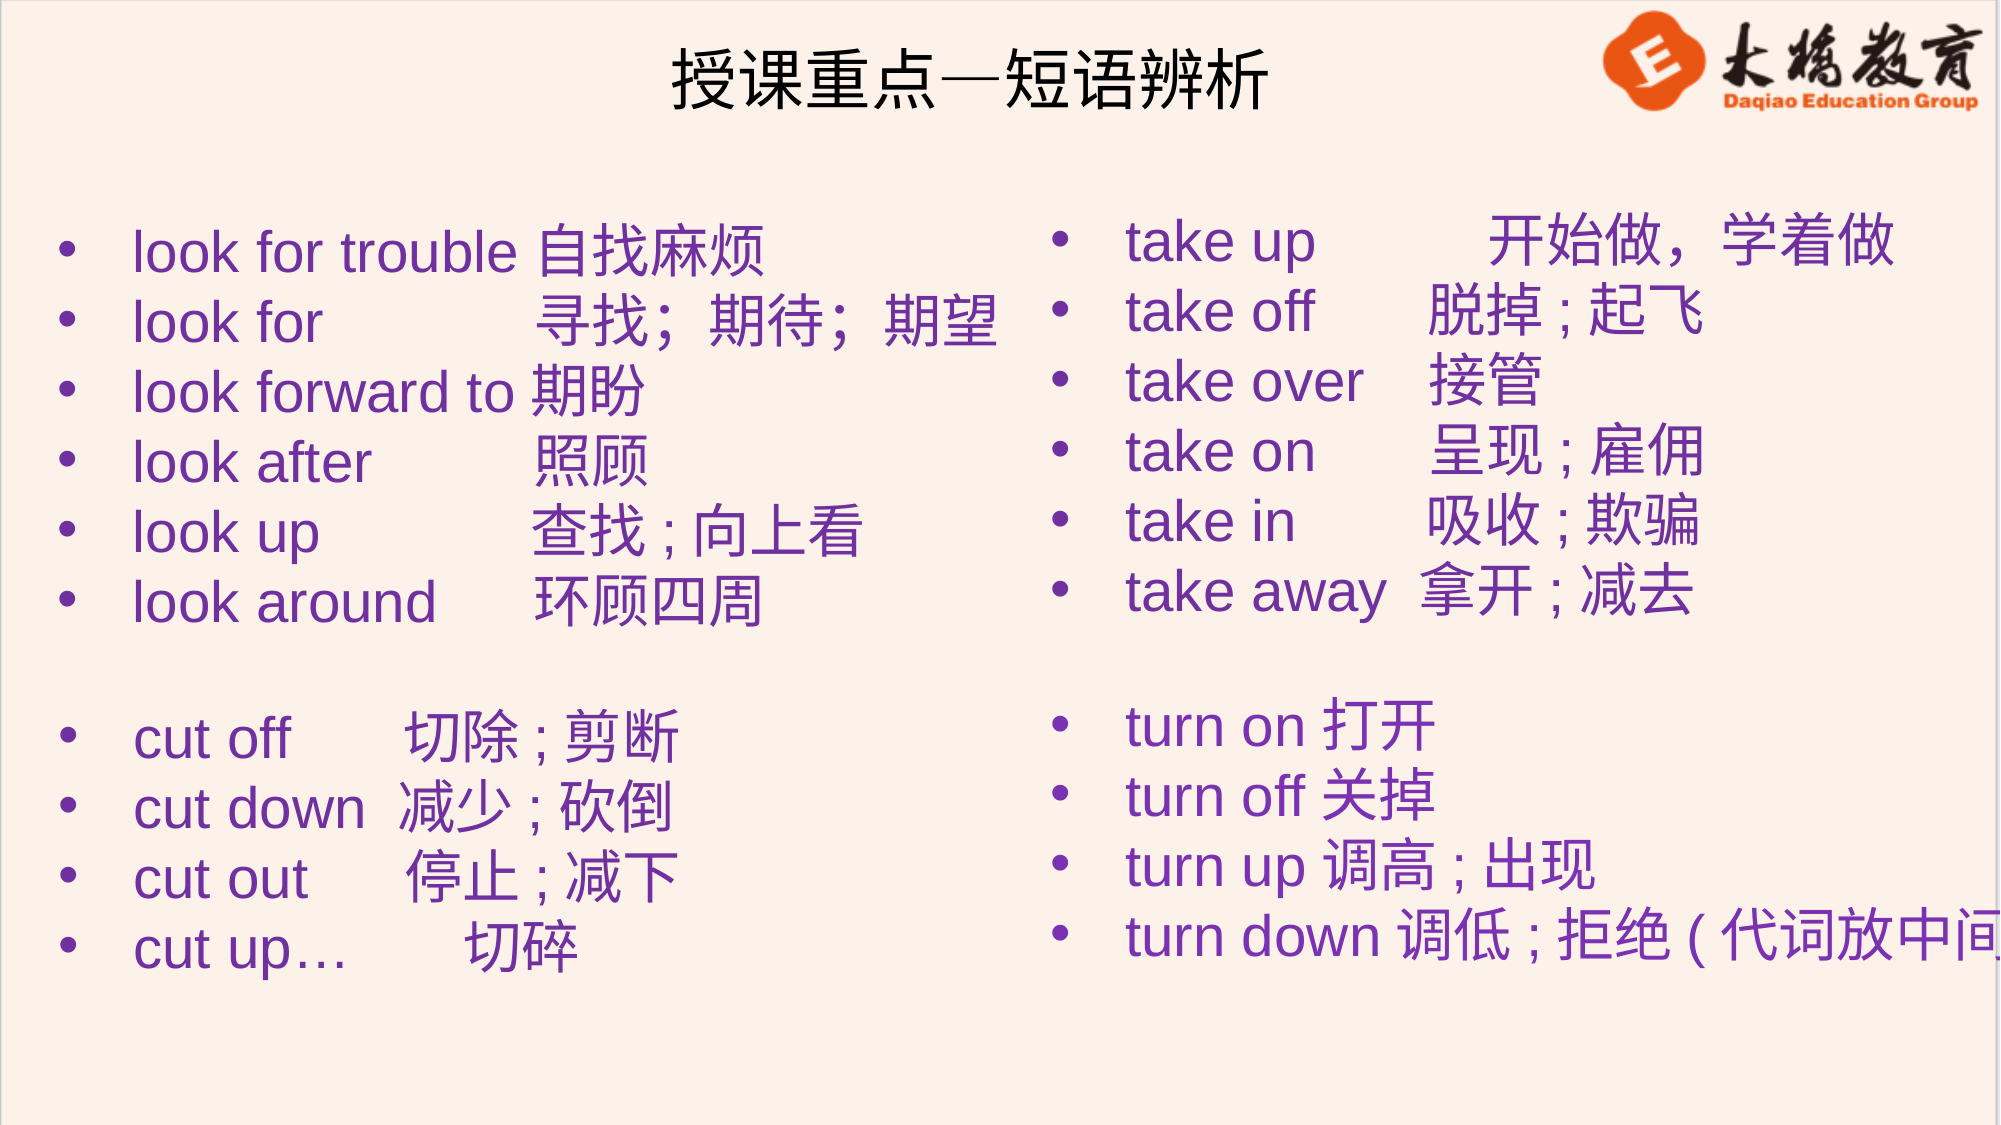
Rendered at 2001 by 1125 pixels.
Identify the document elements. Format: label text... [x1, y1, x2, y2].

text_box take up 开始做，学着做 take off 脱掉;起飞 take over 接管 take on 呈现;雇佣 take in 吸收;欺骗 take away 拿开;减去 [1035, 196, 2000, 631]
text_box cut off 切除;剪断 cut down 减少;砍倒 cut out 停止;减下 cut up… 切碎 [43, 692, 794, 987]
picture [0, 0, 2001, 1125]
title 授课重点—短语辨析 [645, 0, 1297, 172]
text_box look for trouble自找麻烦 look for 寻找；期待；期望 look forward to期盼 look after 照顾 look up 查找;向上看 look around 环顾四周 [43, 206, 1083, 642]
text_box turn on打开 turn off关掉 turn up调高;出现 turn down调低;拒绝(代词放中间) [1035, 680, 2000, 976]
